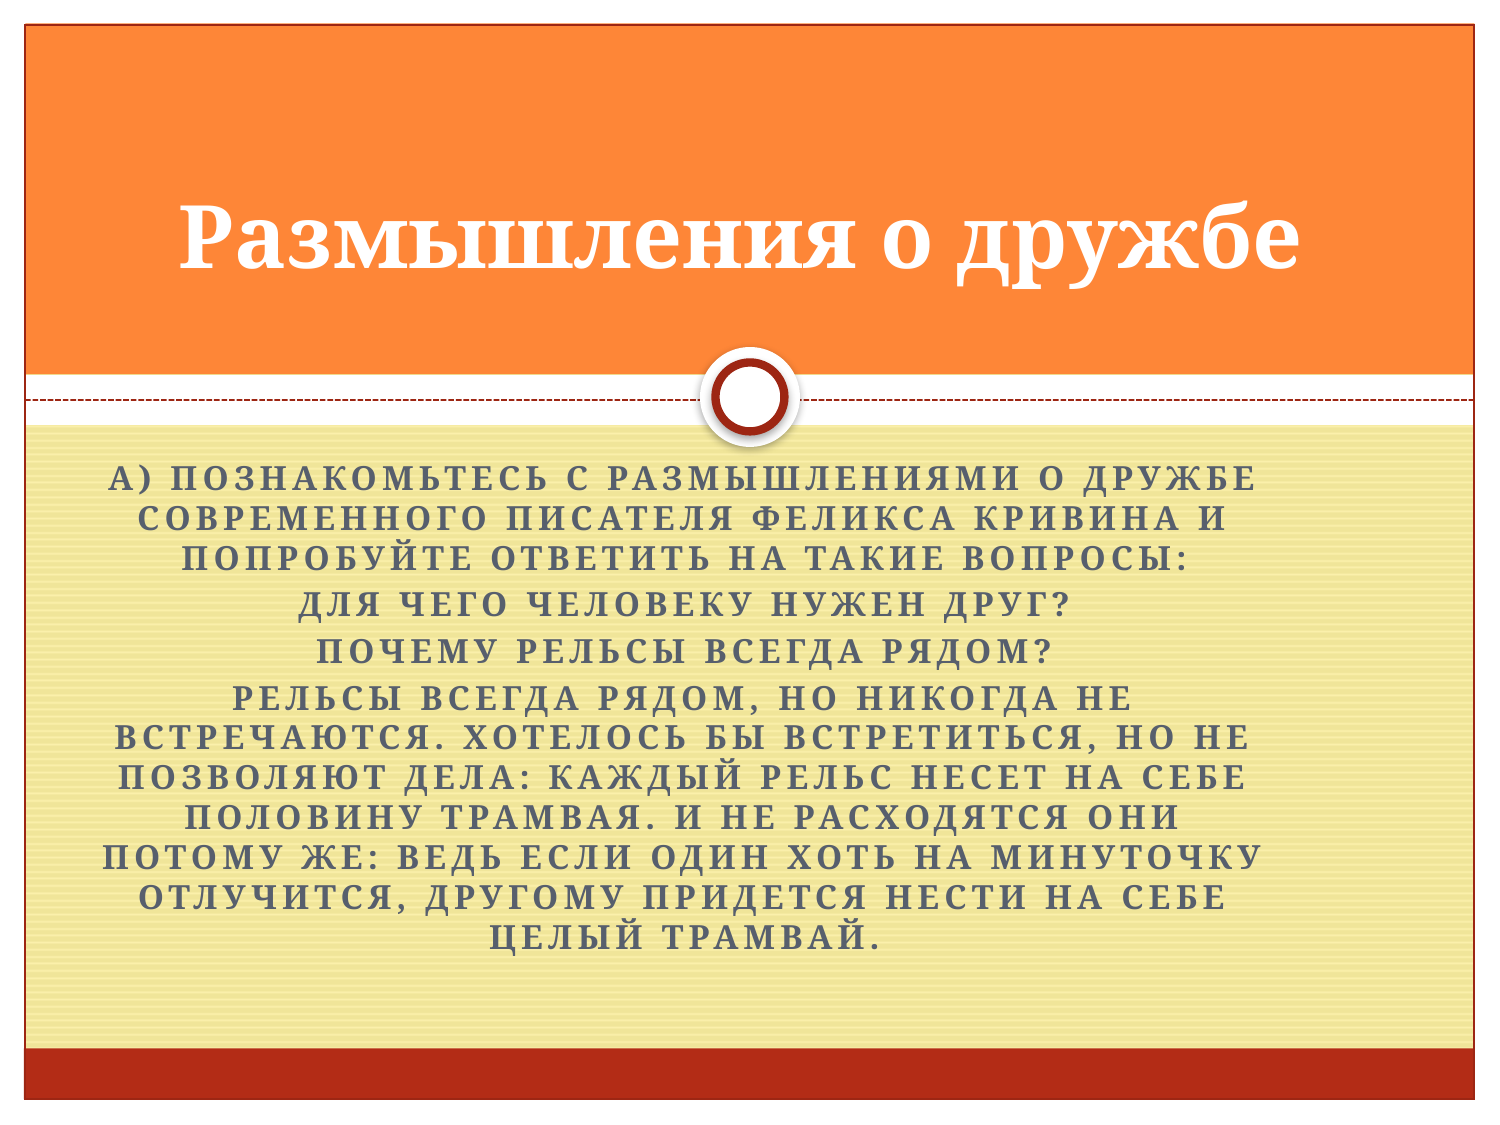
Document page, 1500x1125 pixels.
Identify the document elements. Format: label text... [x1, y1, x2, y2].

title Размышления о дружбе [118, 87, 1394, 293]
list а) Познакомьтесь с размышлениями о дружбе современного писателя Феликса Кривина и попробуйте ответить на такие вопросы: Для чего человеку нужен друг? Почему рельсы всегда рядом? Рельсы всегда рядом, но никогда не встречаются. Хотелось бы встретиться, но не позволяют дела: каждый рельс несет на себе половину трамвая. И не расходятся они потому же: ведь если один хоть на минуточку отлучится, другому придется нести на себе целый трамвай. [82, 450, 1288, 1032]
